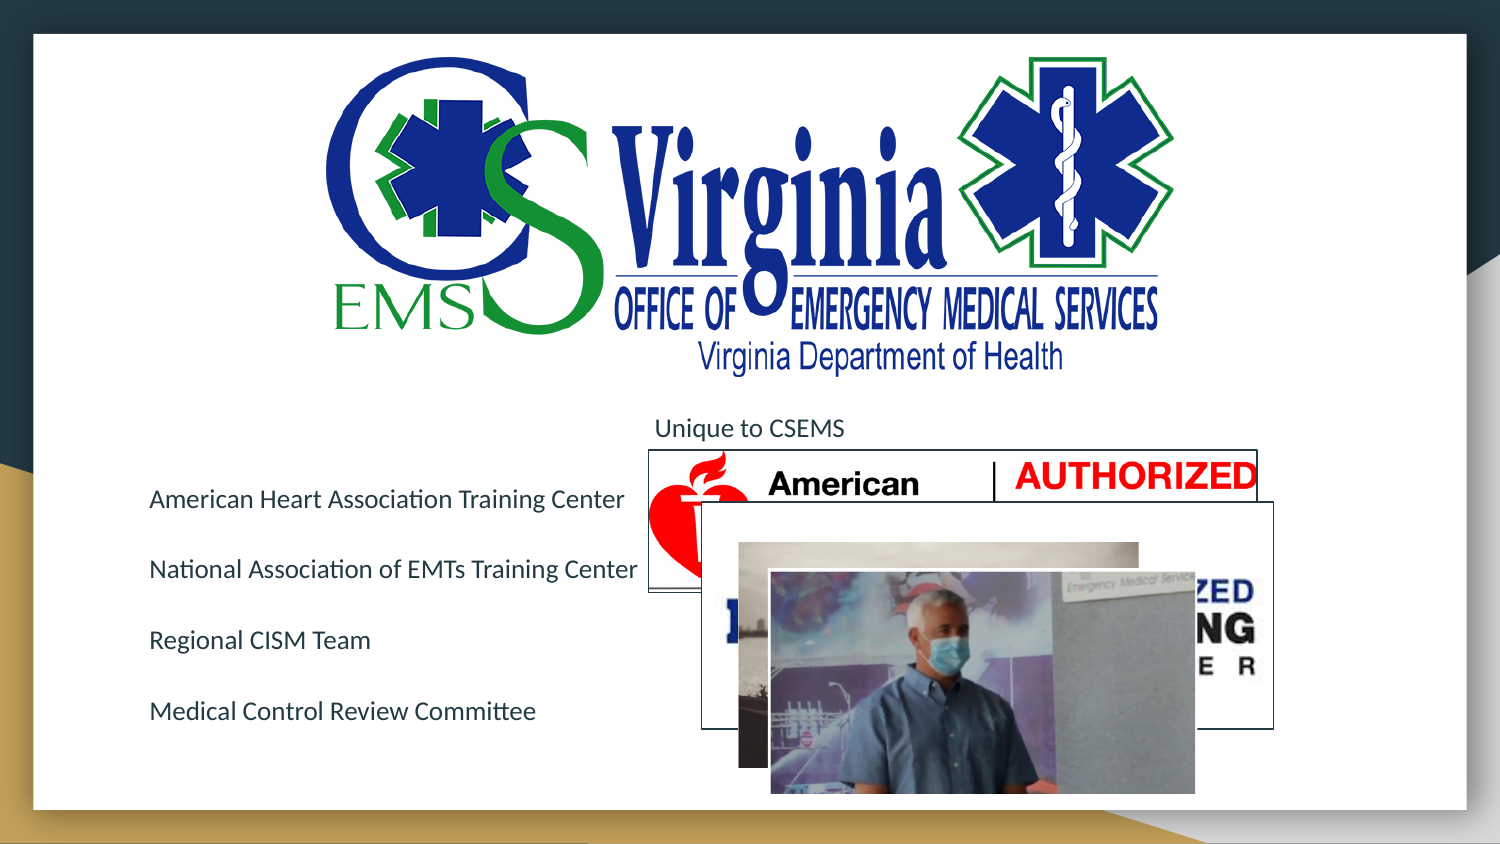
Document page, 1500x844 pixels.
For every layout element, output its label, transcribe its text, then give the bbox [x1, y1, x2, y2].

picture [648, 450, 1273, 795]
picture [326, 56, 1174, 378]
list Unique to CSEMS American Heart Association Training Center National Association of EMTs Training Center Regional CISM Team Medical Control Review Committee [134, 390, 1366, 729]
